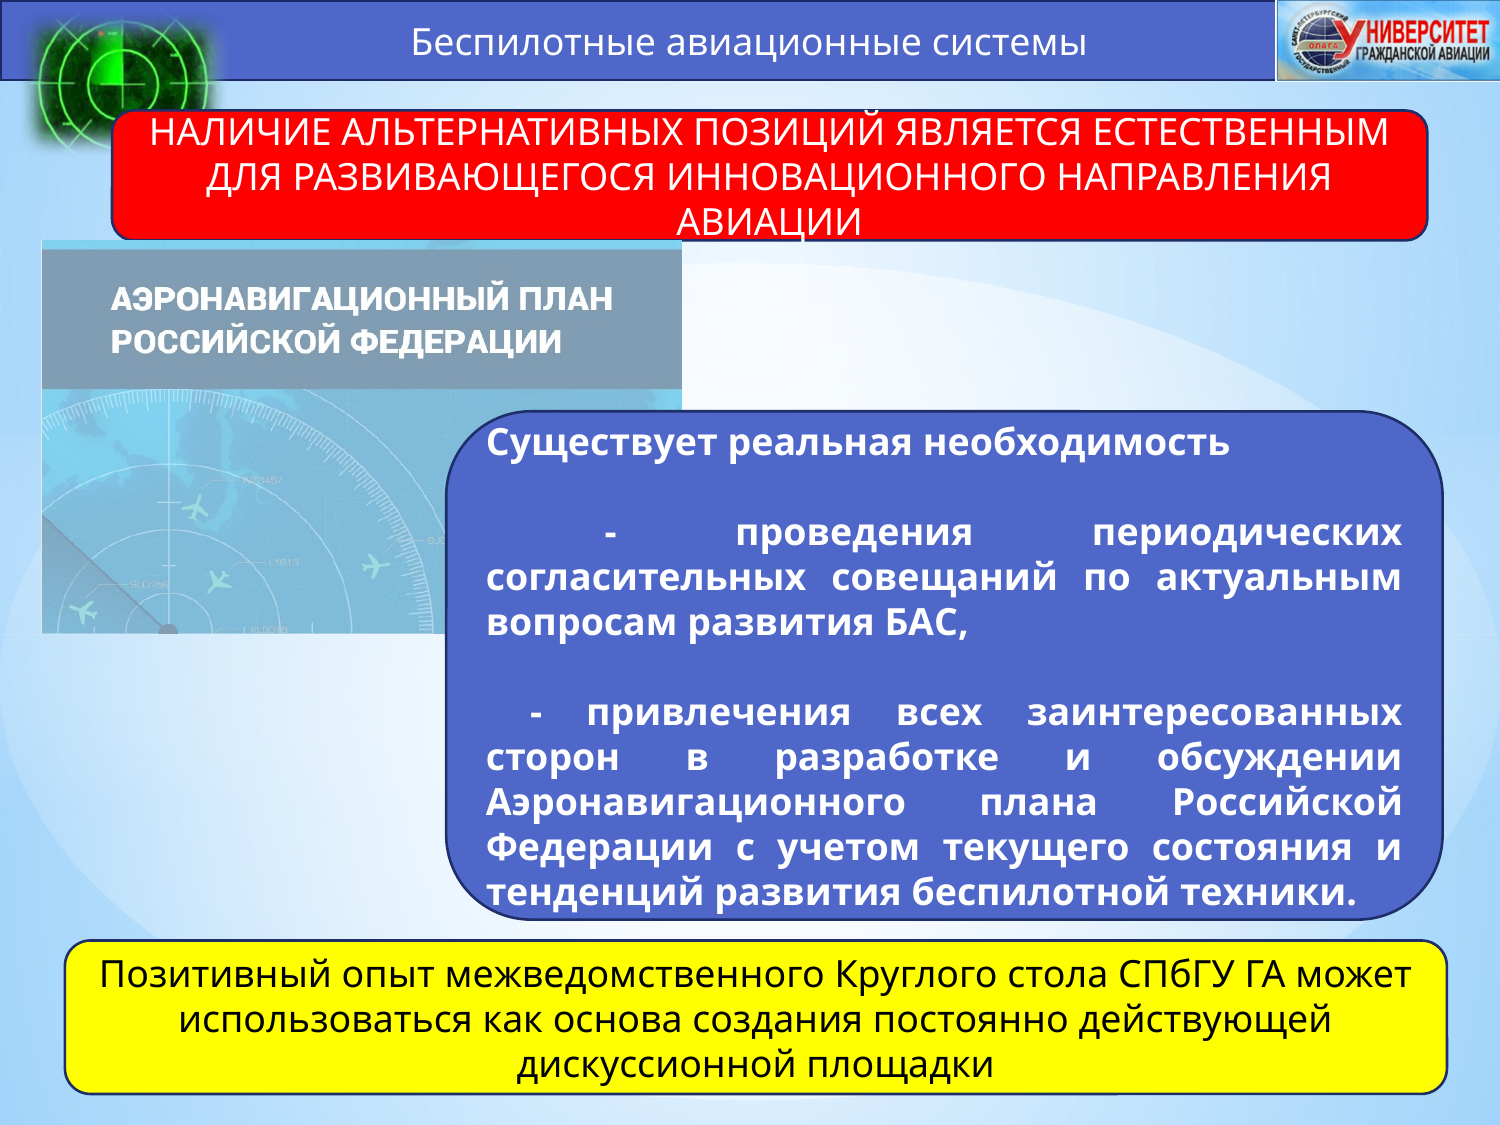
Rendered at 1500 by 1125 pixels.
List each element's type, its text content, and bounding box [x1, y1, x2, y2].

text_box НАЛИЧИЕ АЛЬТЕРНАТИВНЫХ ПОЗИЦИЙ ЯВЛЯЕТСЯ ЕСТЕСТВЕННЫМ ДЛЯ РАЗВИВАЮЩЕГОСЯ ИННОВАЦИОННОГО НАПРАВЛЕНИЯ АВИАЦИИ [110, 109, 1429, 242]
text_box Существует реальная необходимость - проведения периодических согласительных совещаний по актуальным вопросам развития БАС, - привлечения всех заинтересованных сторон в разработке и обсуждении Аэронавигационного плана Российской Федерации с учетом текущего состояния и тенденций развития беспилотной техники. [444, 409, 1444, 921]
text_box Позитивный опыт межведомственного Круглого стола СПбГУ ГА может использоваться как основа создания постоянно действующей дискуссионной площадки [63, 939, 1449, 1096]
picture [41, 240, 682, 634]
picture [0, 0, 1500, 159]
